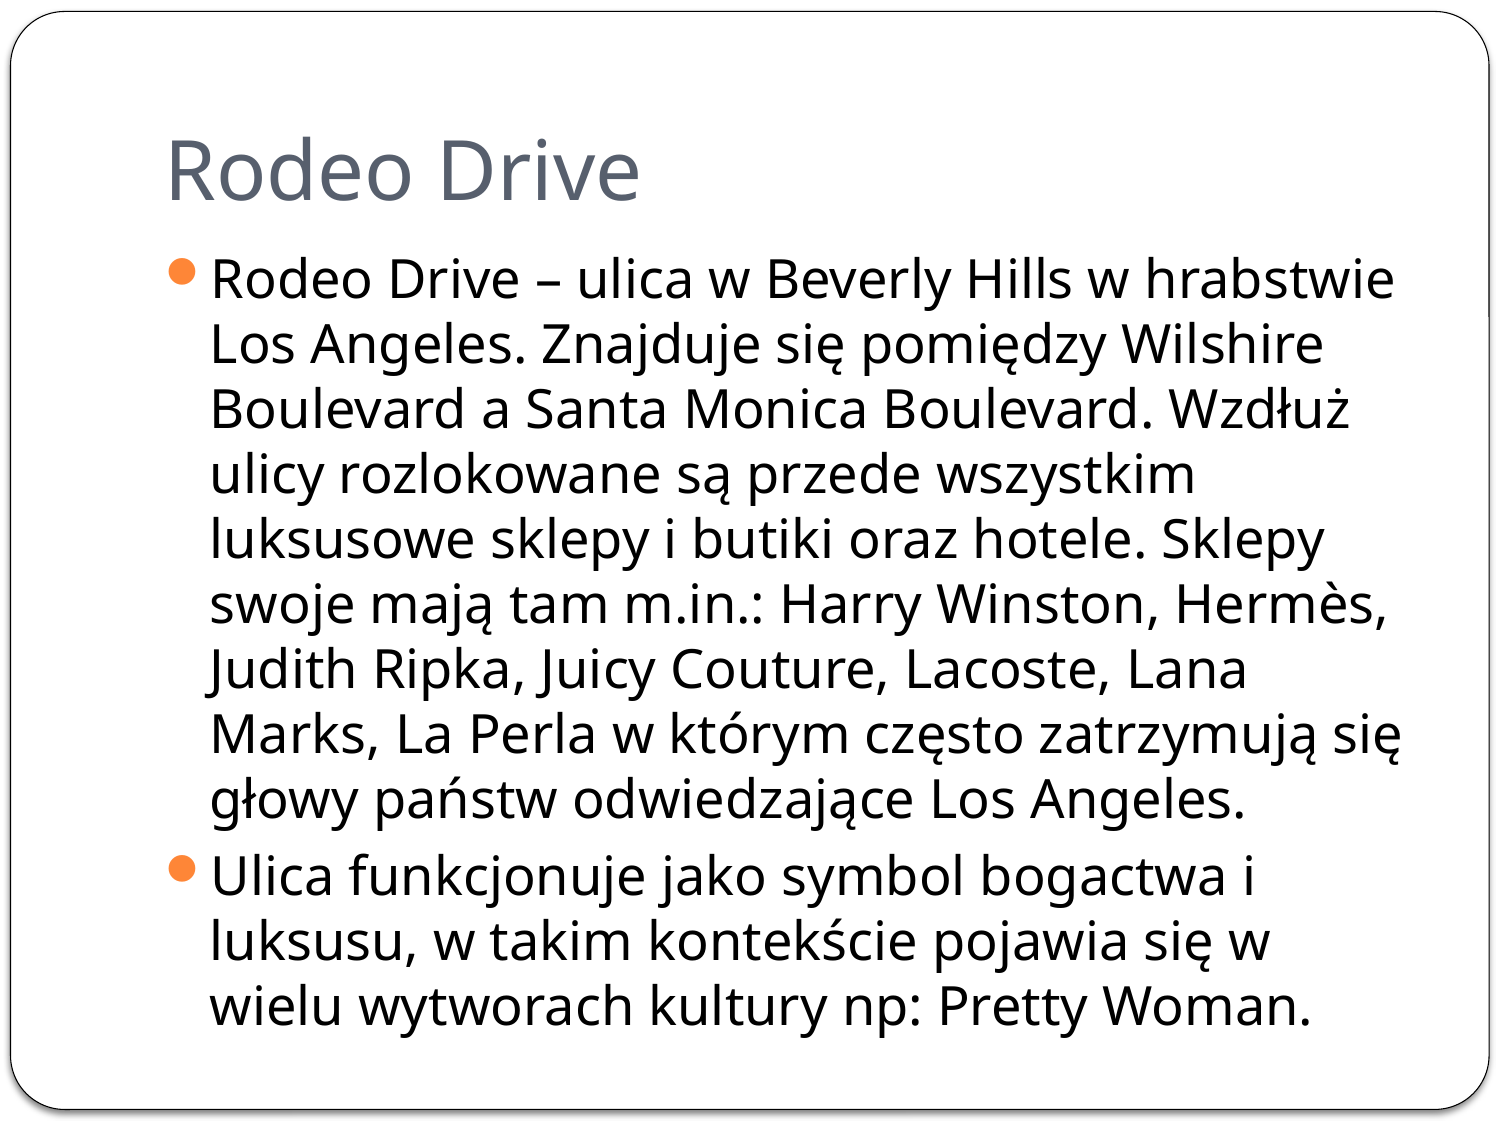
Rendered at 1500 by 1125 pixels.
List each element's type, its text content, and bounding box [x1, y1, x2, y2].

list Rodeo Drive – ulica w Beverly Hills w hrabstwie Los Angeles. Znajduje się pomiędzy Wilshire Boulevard a Santa Monica Boulevard. Wzdłuż ulicy rozlokowane są przede wszystkim luksusowe sklepy i butiki oraz hotele. Sklepy swoje mają tam m.in.: Harry Winston, Hermès, Judith Ripka, Juicy Couture, Lacoste, Lana Marks, La Perla w którym często zatrzymują się głowy państw odwiedzające Los Angeles. Ulica funkcjonuje jako symbol bogactwa i luksusu, w takim kontekście pojawia się w wielu wytworach kultury np: Pretty Woman. [150, 237, 1425, 988]
title Rodeo Drive [150, 45, 1425, 233]
